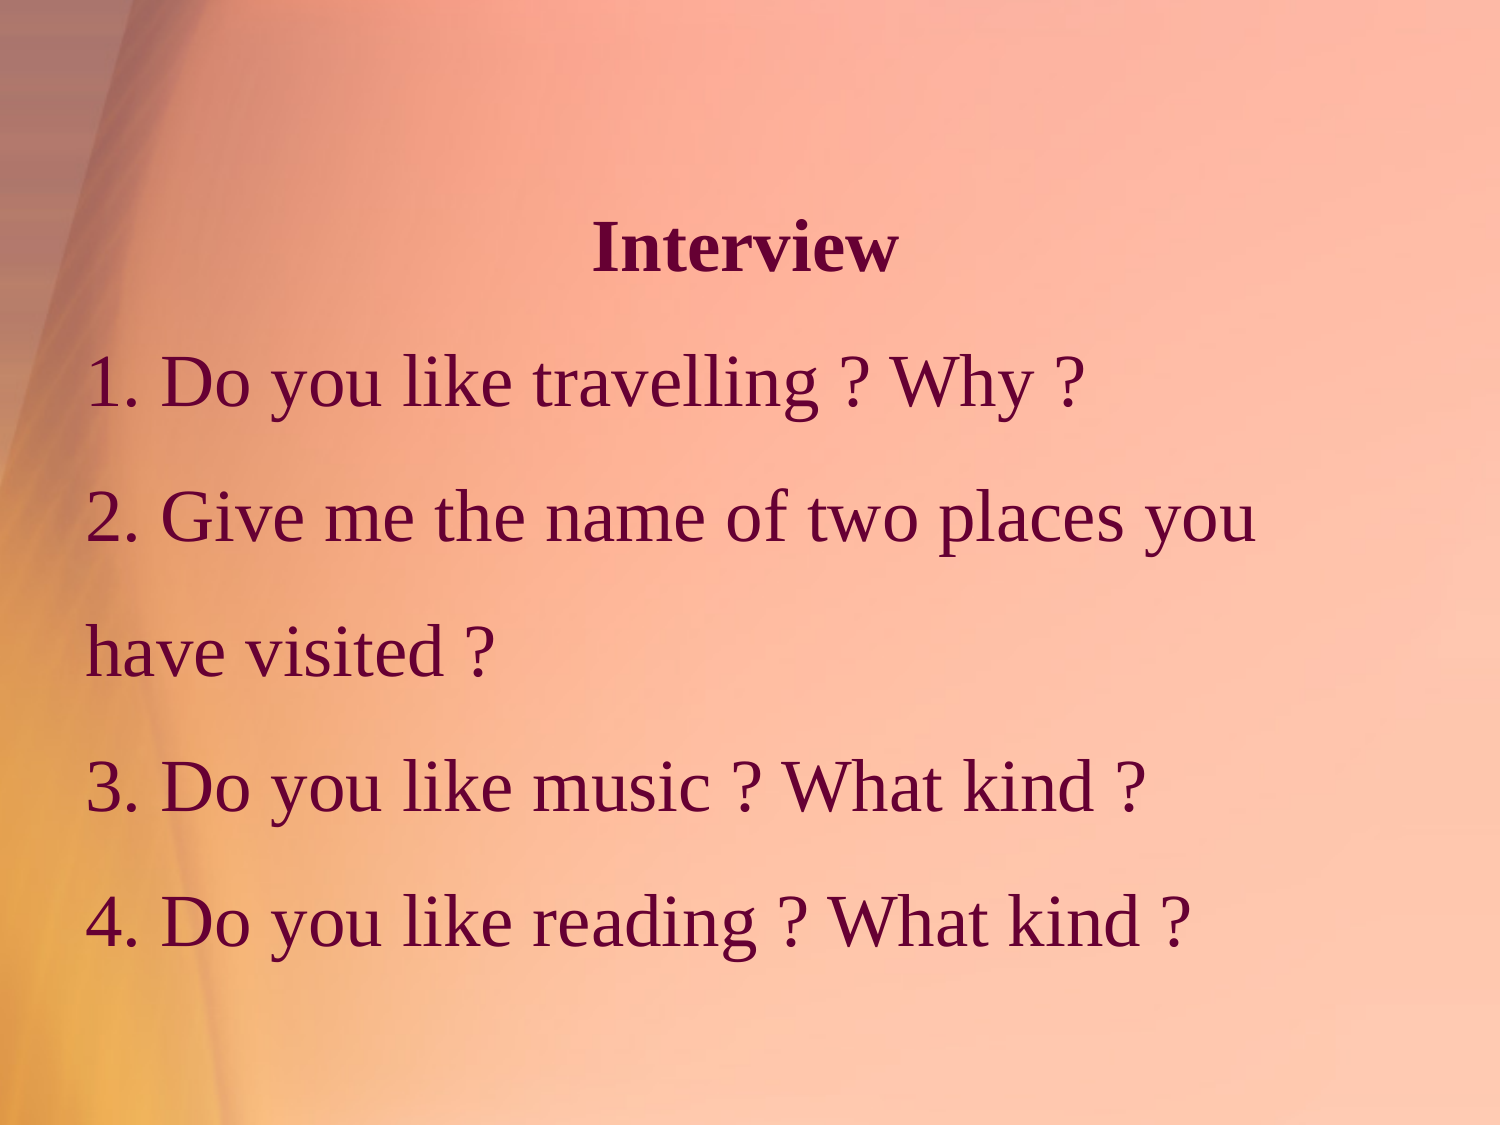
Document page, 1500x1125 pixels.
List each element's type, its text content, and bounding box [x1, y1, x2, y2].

picture [0, 0, 1500, 1125]
title Interview 1. Do you like travelling ? Why ? 2. Give me the name of two places you have visited ? 3. Do you like music ? What kind ? 4. Do you like reading ? What kind ? [70, 58, 1401, 1055]
